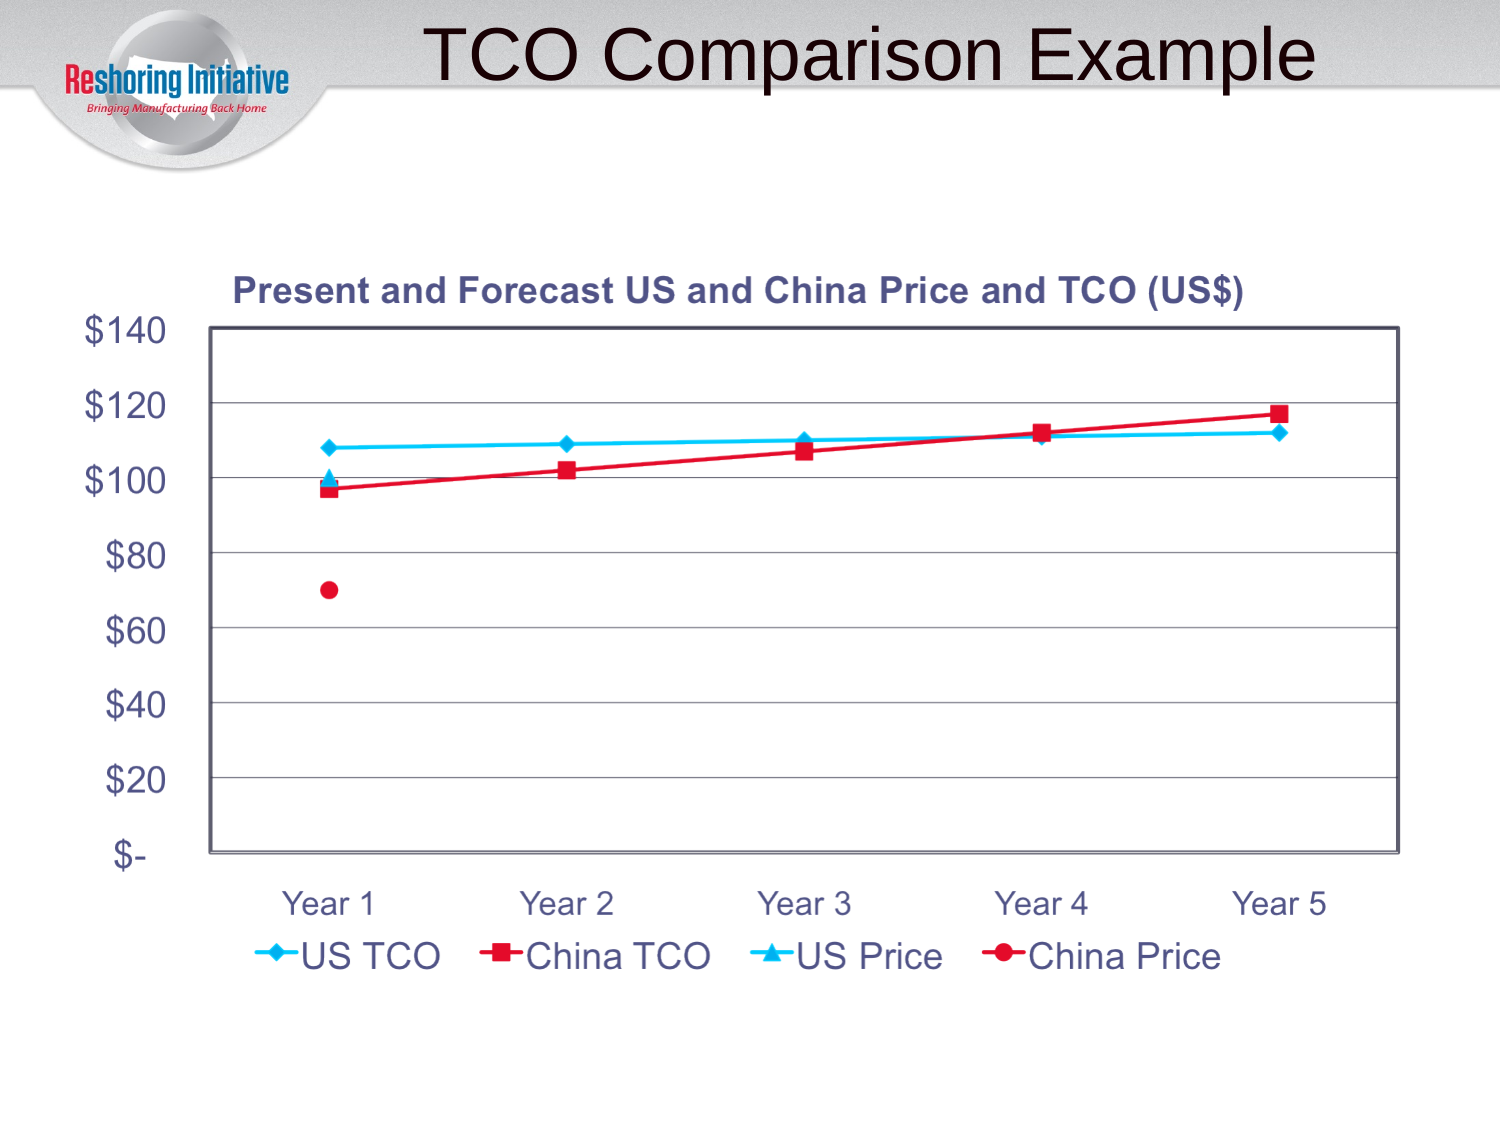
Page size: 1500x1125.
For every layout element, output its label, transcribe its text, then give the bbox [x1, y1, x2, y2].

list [62, 249, 1417, 992]
picture [281, 81, 287, 90]
picture [0, 0, 1500, 1125]
title TCO Comparison Example [287, 0, 1475, 125]
